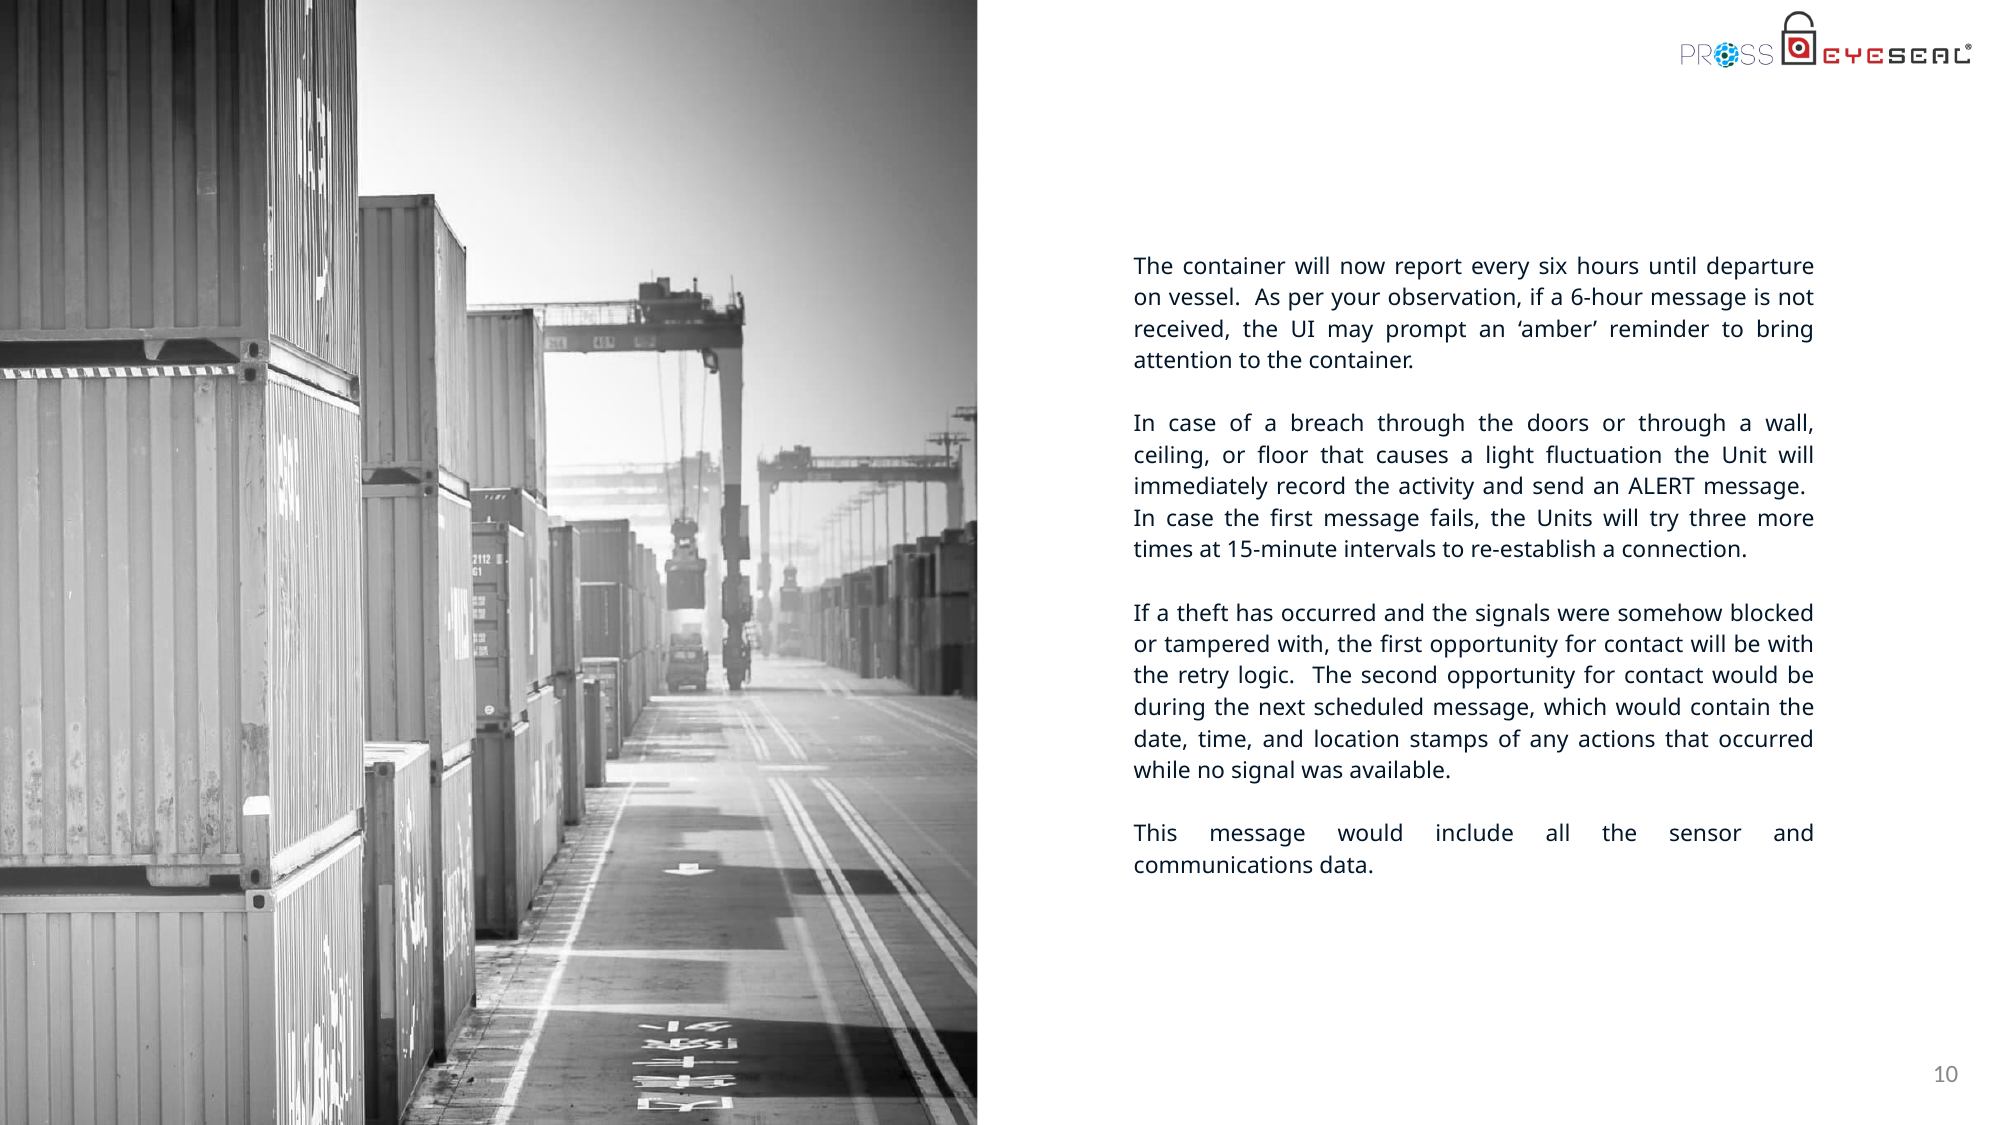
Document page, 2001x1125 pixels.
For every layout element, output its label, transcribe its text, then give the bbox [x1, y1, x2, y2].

picture [1659, 4, 2000, 80]
slide_number ‹#› [1523, 1042, 1974, 1103]
picture [0, 0, 978, 1125]
text_box The container will now report every six hours until departure on vessel. As per your observation, if a 6-hour message is not received, the UI may prompt an ‘amber’ reminder to bring attention to the container. In case of a breach through the doors or through a wall, ceiling, or floor that causes a light fluctuation the Unit will immediately record the activity and send an ALERT message. In case the first message fails, the Units will try three more times at 15-minute intervals to re-establish a connection. If a theft has occurred and the signals were somehow blocked or tampered with, the first opportunity for contact will be with the retry logic. The second opportunity for contact would be during the next scheduled message, which would contain the date, time, and location stamps of any actions that occurred while no signal was available. This message would include all the sensor and communications data. [1118, 140, 1831, 985]
